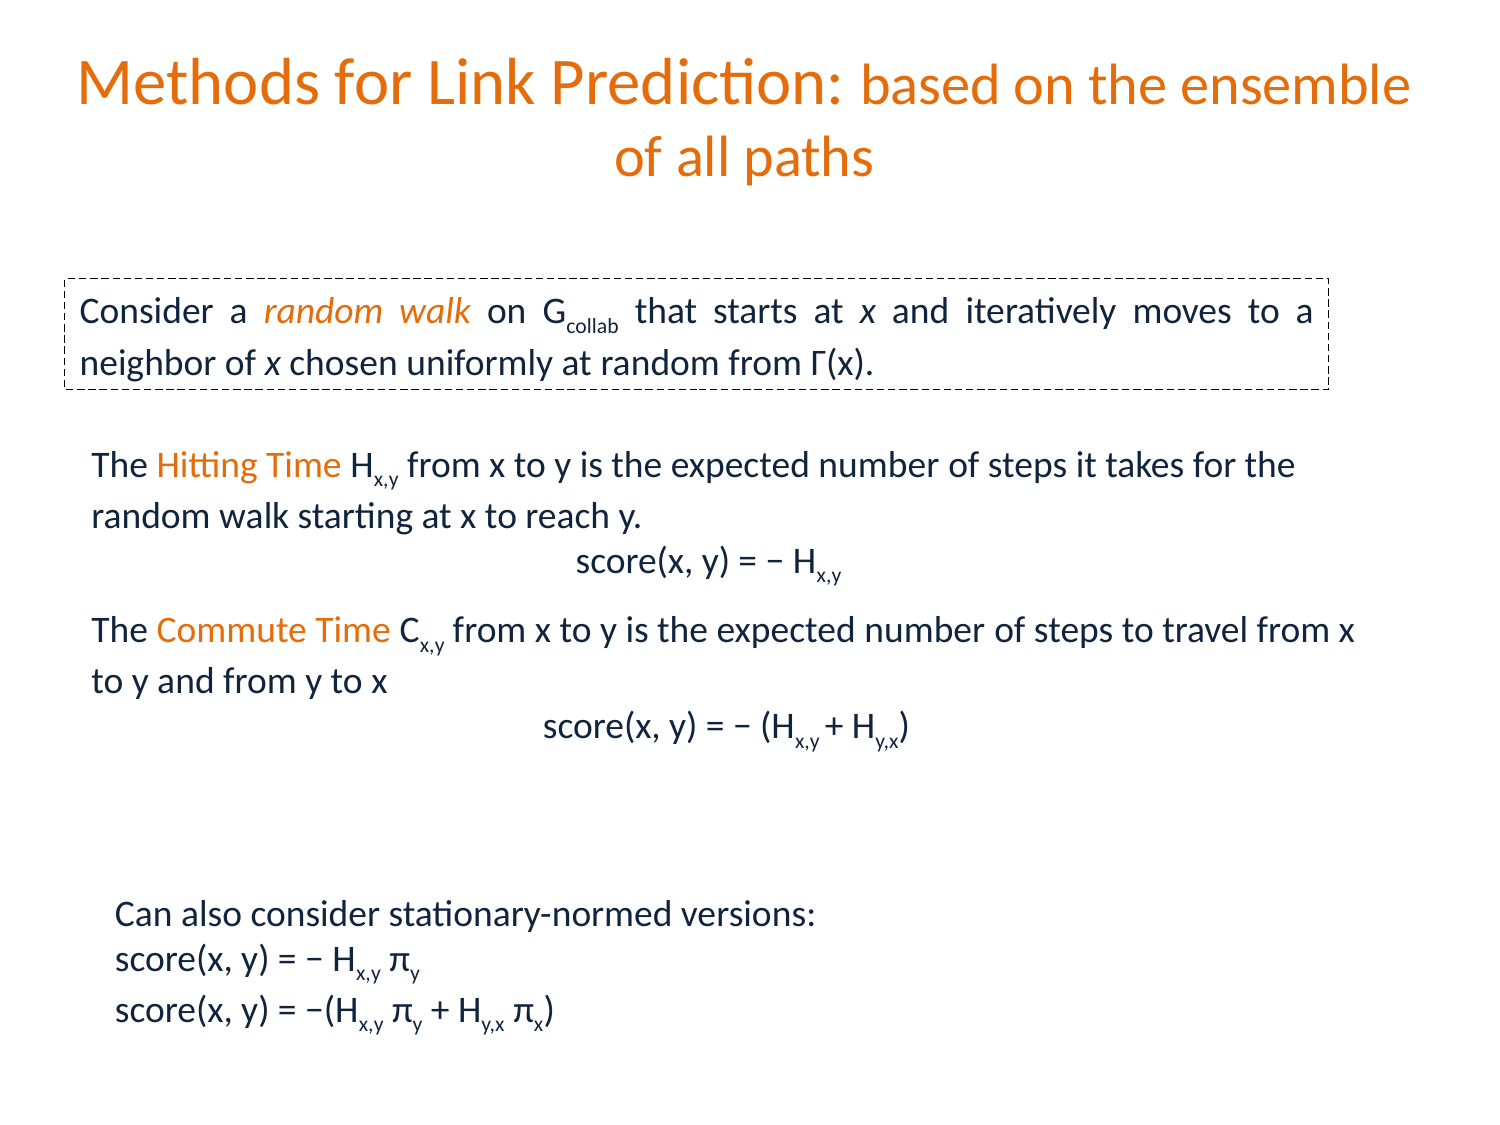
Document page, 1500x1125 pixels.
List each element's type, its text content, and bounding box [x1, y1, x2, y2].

text_box The Commute Time Cx,y from x to y is the expected number of steps to travel from x to y and from y to x score(x, y) = − (Hx,y + Hy,x) [76, 597, 1376, 760]
text_box The Hitting Time Hx,y from x to y is the expected number of steps it takes for the random walk starting at x to reach y. score(x, y) = − Hx,y [76, 432, 1341, 595]
text_box Can also consider stationary-normed versions: score(x, y) = − Hx,y πy score(x, y) = −(Hx,y πy + Hy,x πx) [100, 881, 1081, 1044]
text_box Consider a random walk on Gcollab that starts at x and iteratively moves to a neighbor of x chosen uniformly at random from Γ(x). [64, 278, 1329, 390]
text_box Methods for Link Prediction: based on the ensemble of all paths [53, 30, 1436, 196]
